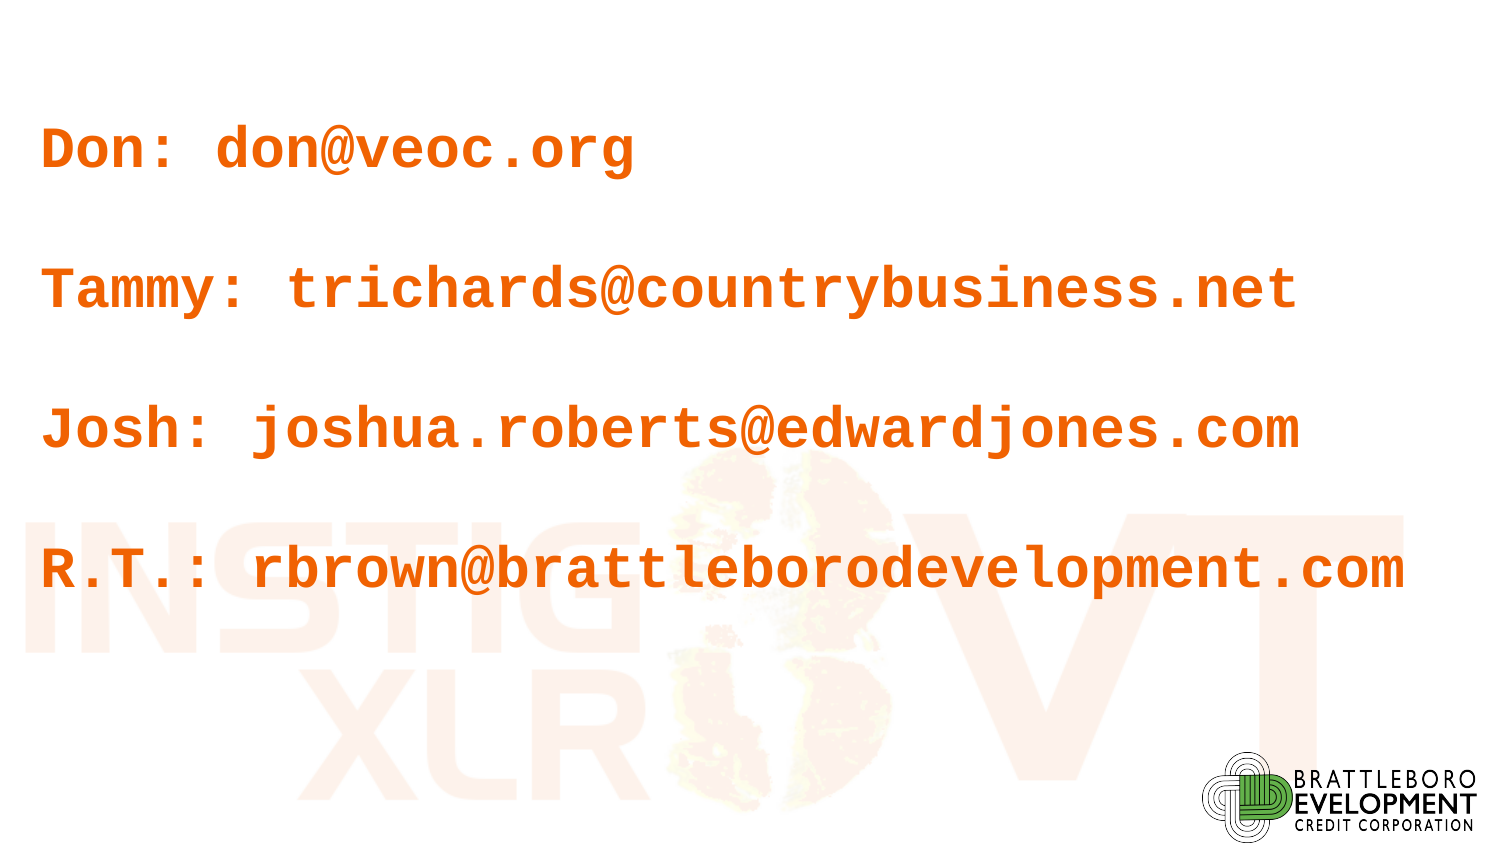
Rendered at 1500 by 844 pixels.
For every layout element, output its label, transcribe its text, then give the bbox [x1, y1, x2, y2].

picture [1202, 752, 1480, 843]
title Don: don@veoc.org Tammy: trichards@countrybusiness.net Josh: joshua.roberts@edwardjones.com R.T.: rbrown@brattleborodevelopment.com [25, 93, 1475, 647]
